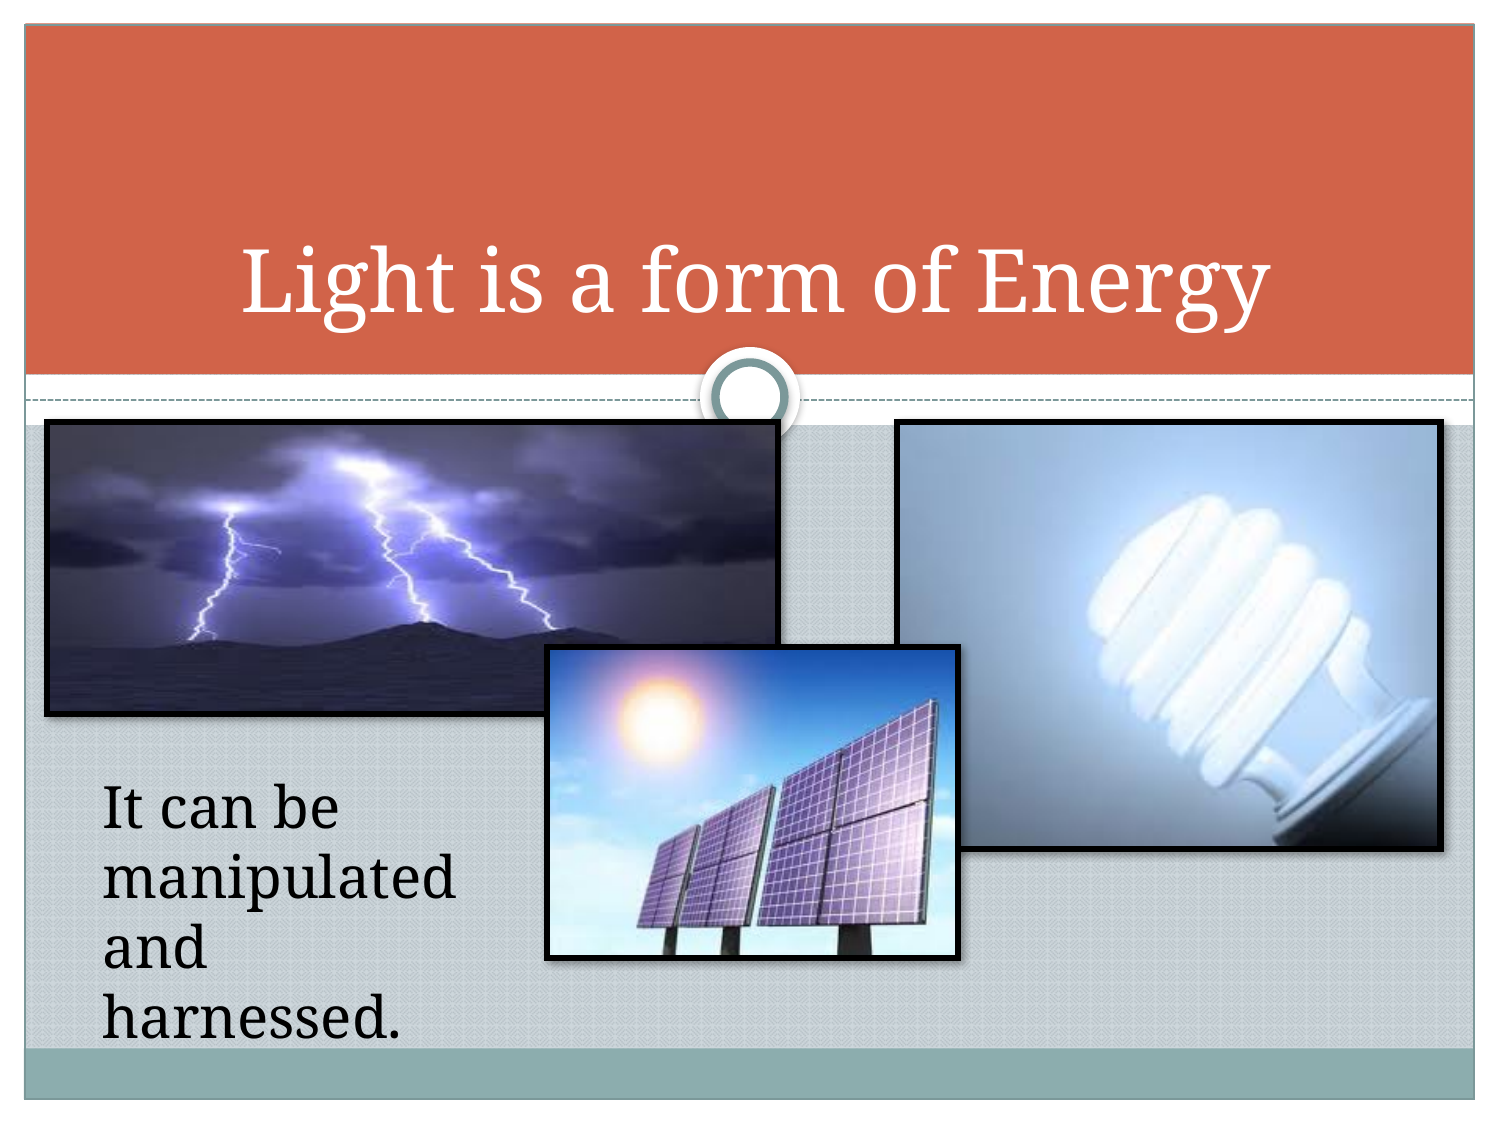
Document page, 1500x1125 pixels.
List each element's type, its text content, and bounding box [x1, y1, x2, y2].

picture [49, 424, 1438, 955]
title Light is a form of Energy [118, 87, 1394, 338]
text_box It can be manipulated and harnessed. [87, 762, 525, 1058]
